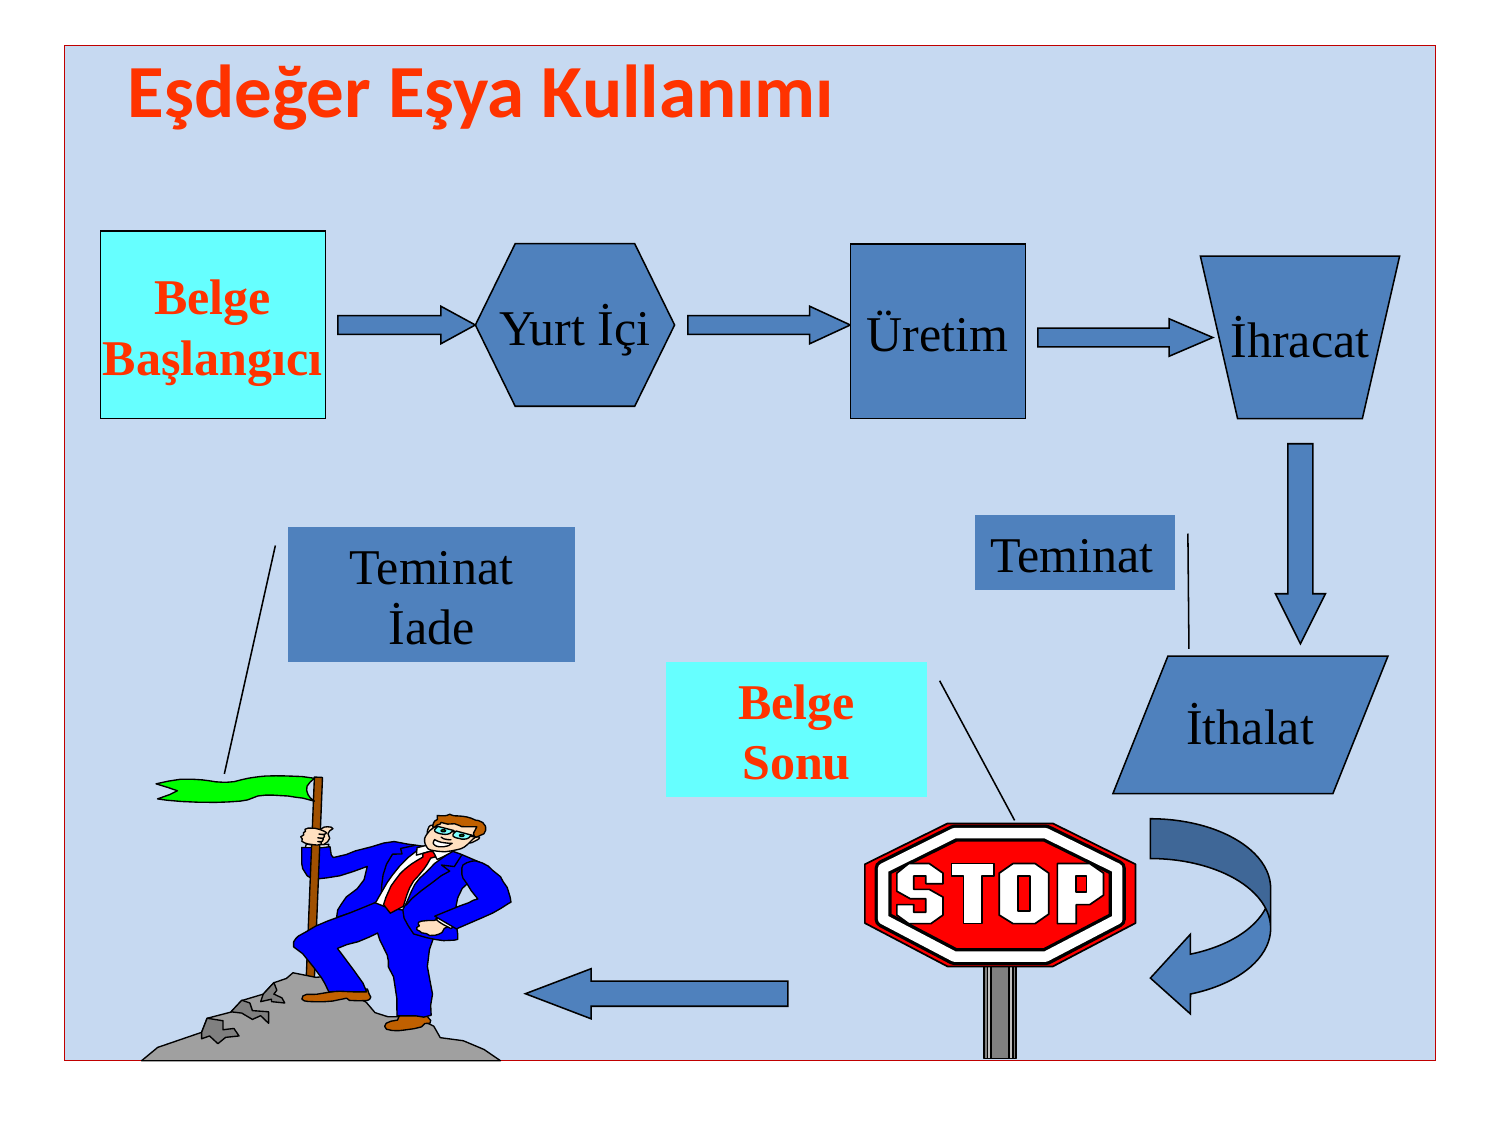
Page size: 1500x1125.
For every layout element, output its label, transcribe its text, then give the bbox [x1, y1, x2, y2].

subtitle [64, 45, 1436, 1061]
text_box [687, 306, 850, 344]
text_box Belge Sonu [666, 662, 927, 797]
text_box Eşdeğer Eşya Kullanımı [112, 43, 938, 132]
text_box [1037, 318, 1213, 357]
text_box [1275, 443, 1326, 644]
text_box Teminat [975, 515, 1175, 590]
text_box Belge Başlangıcı [100, 231, 326, 419]
picture [862, 822, 1139, 1061]
text_box [525, 968, 788, 1019]
text_box Teminat İade [288, 527, 575, 662]
text_box Üretim [850, 243, 1026, 419]
text_box Yurt İçi [475, 243, 675, 407]
picture [137, 774, 514, 1063]
text_box [337, 306, 476, 344]
text_box İhracat [1200, 256, 1400, 419]
text_box İthalat [1112, 656, 1388, 794]
text_box [1150, 818, 1271, 1014]
